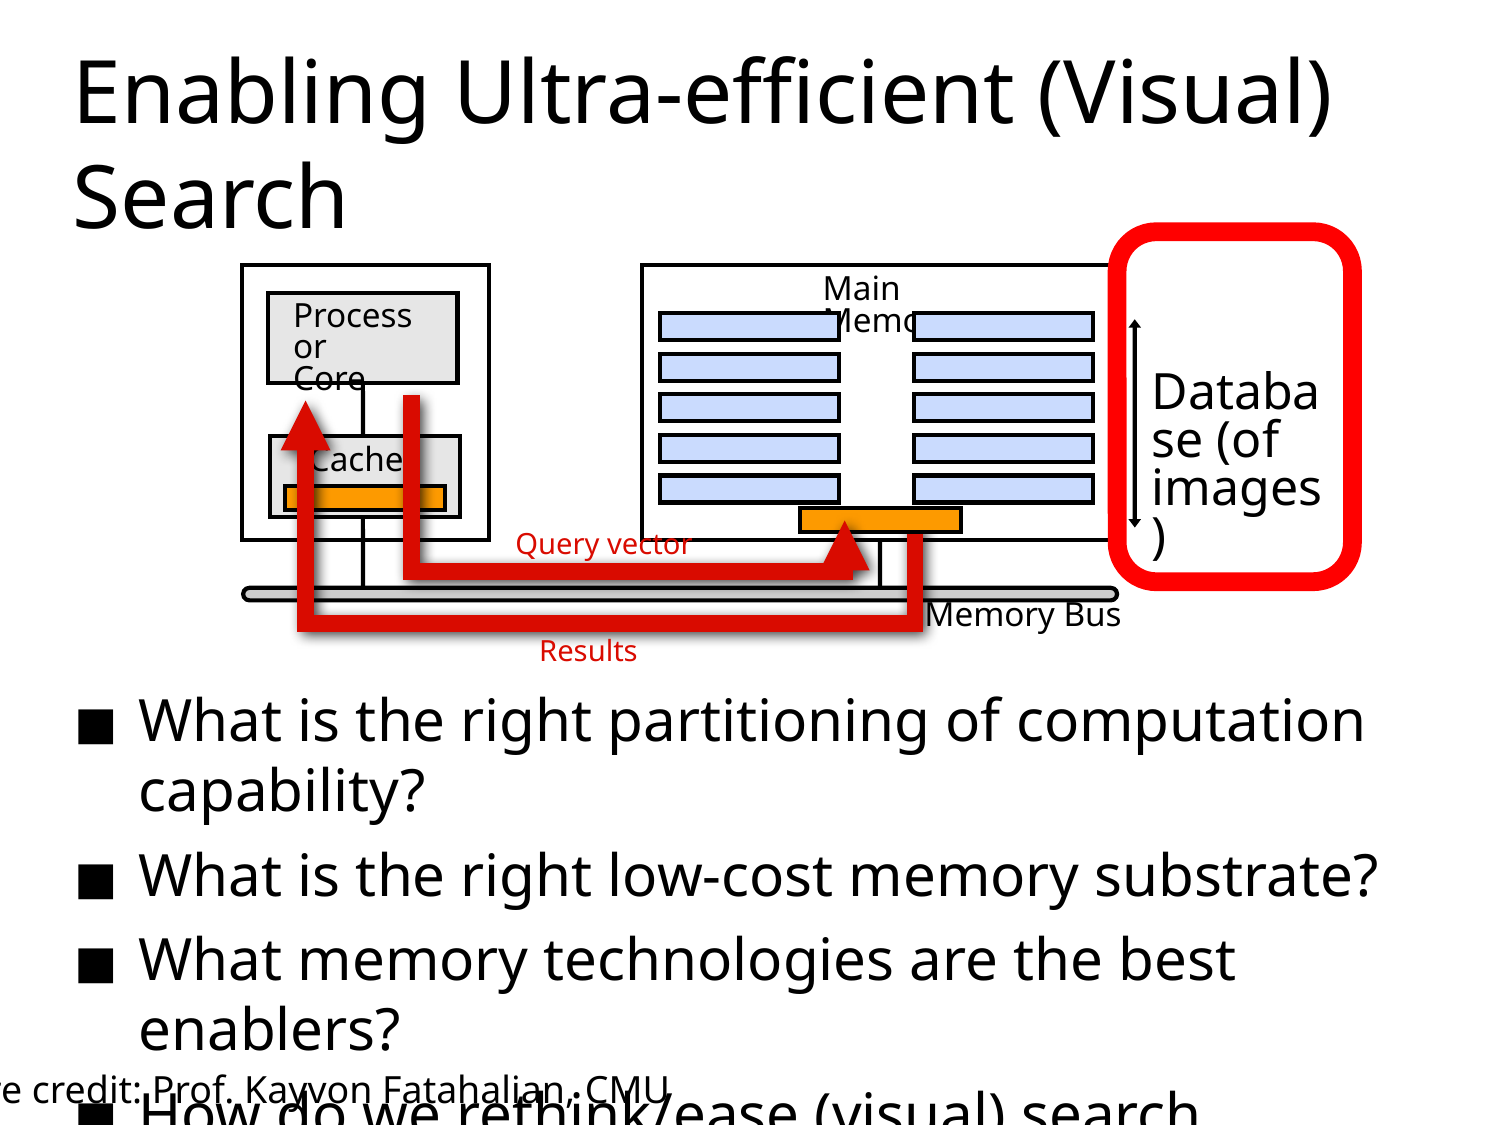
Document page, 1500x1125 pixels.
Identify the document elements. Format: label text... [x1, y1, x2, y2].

text_box Results [539, 638, 739, 681]
text_box [962, 394, 1093, 422]
text_box [966, 434, 1093, 462]
text_box Memory Bus [924, 600, 1124, 643]
title Enabling Ultra-efficient (Visual) Search [68, 32, 1394, 124]
text_box Processor Core [293, 301, 432, 371]
text_box [931, 587, 1118, 601]
text_box [659, 312, 839, 341]
text_box [270, 435, 299, 518]
text_box [284, 485, 299, 510]
text_box [966, 475, 1093, 503]
text_box [913, 353, 1093, 381]
text_box [913, 312, 1093, 341]
text_box [1117, 231, 1353, 582]
text_box [268, 293, 458, 383]
text_box Main Memory [822, 274, 999, 310]
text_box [411, 395, 962, 575]
text_box [642, 265, 1117, 541]
text_box [659, 353, 839, 381]
text_box [299, 400, 916, 624]
text_box [242, 265, 489, 541]
text_box Picture credit: Prof. Kayvon Fatahalian, CMU [0, 1058, 686, 1119]
text_box [243, 587, 299, 601]
list What is the right partitioning of computation capability? What is the right low-cost memory substrate? What memory technologies are the best enablers? How do we rethink/ease (visual) search algorithms/applications? [68, 171, 1394, 1021]
